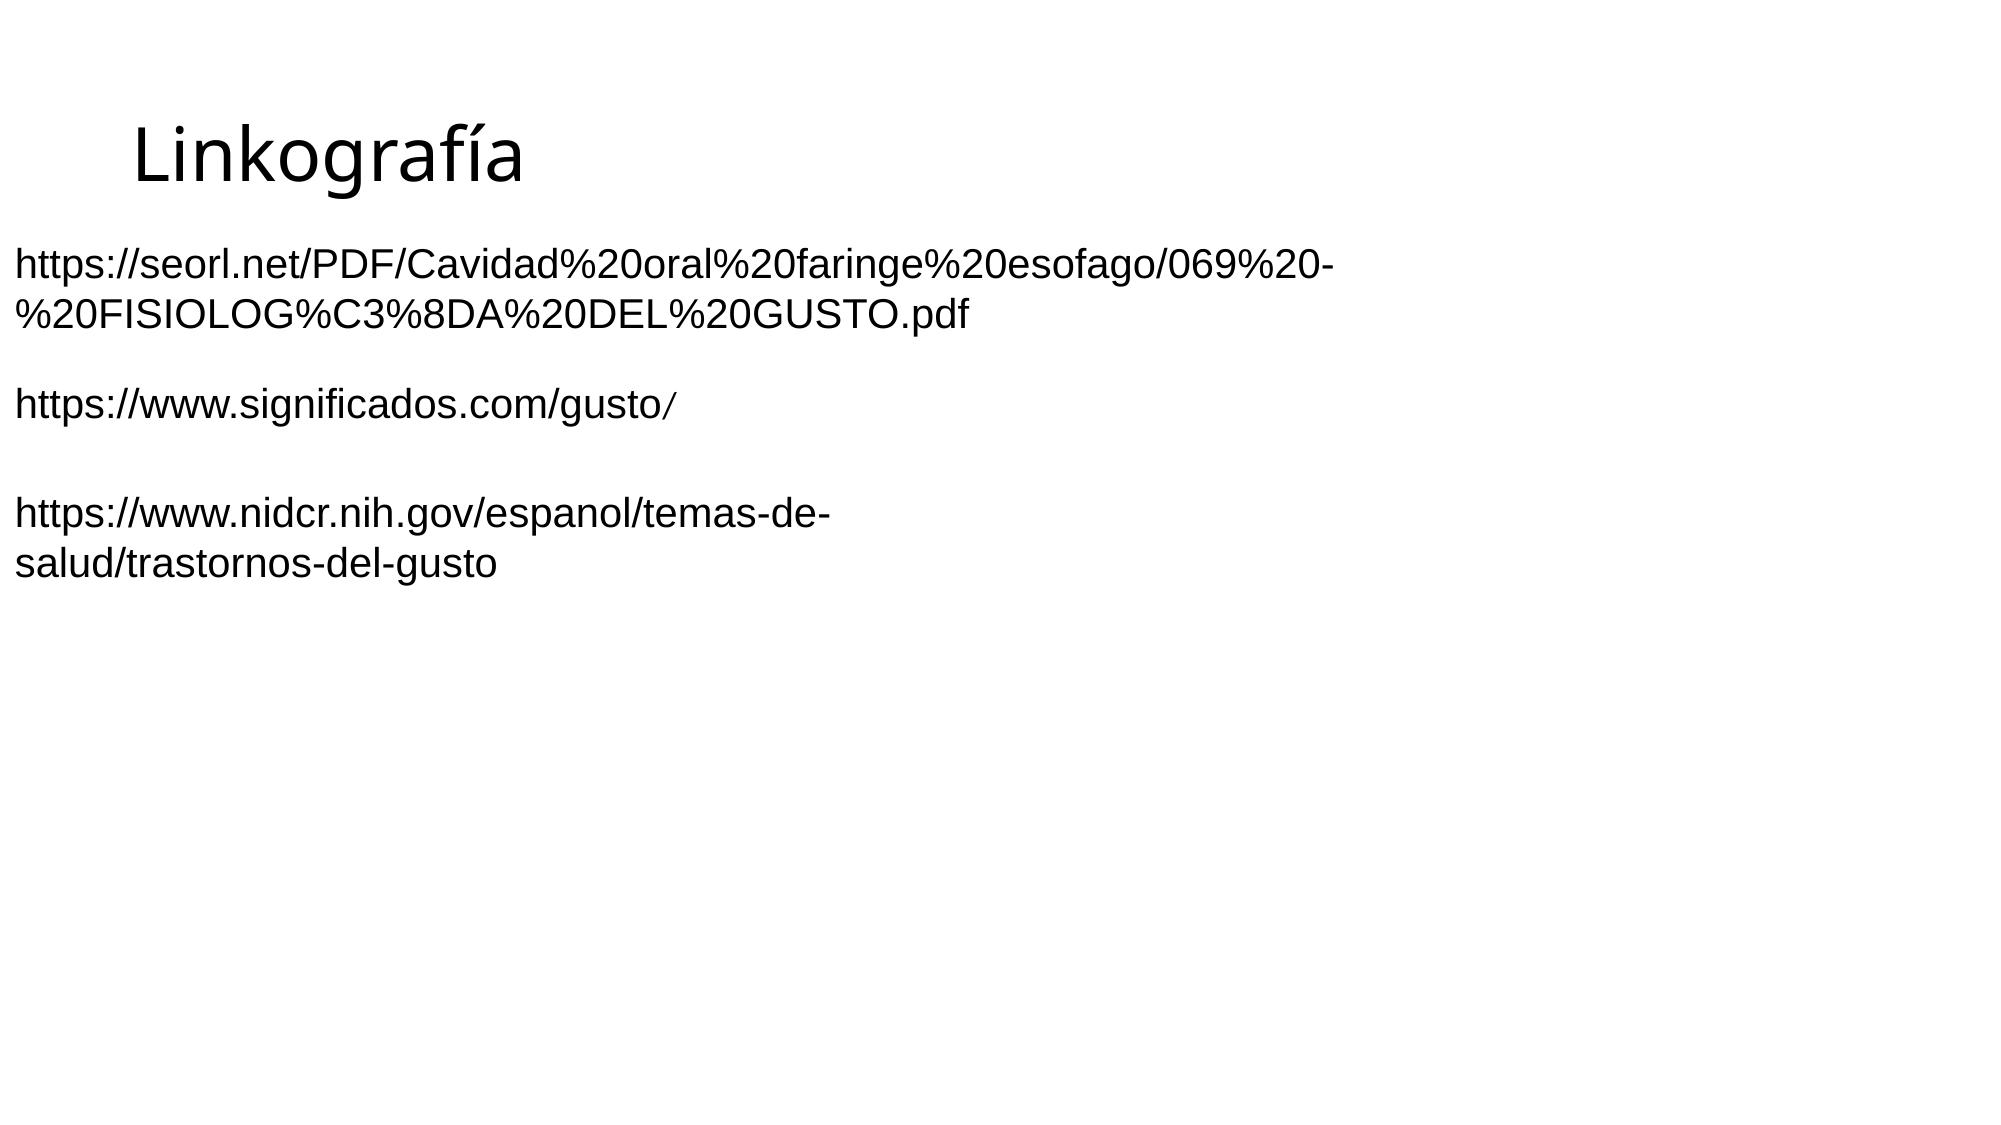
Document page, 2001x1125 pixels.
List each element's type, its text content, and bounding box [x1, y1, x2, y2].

text_box https://www.nidcr.nih.gov/espanol/temas-de-salud/trastornos-del-gusto [0, 478, 911, 594]
text_box https://www.significados.com/gusto/ [0, 369, 817, 435]
text_box Linkografía [116, 99, 653, 204]
text_box https://seorl.net/PDF/Cavidad%20oral%20faringe%20esofago/069%20-%20FISIOLOG%C3%8DA%20DEL%20GUSTO.pdf [0, 229, 1489, 345]
